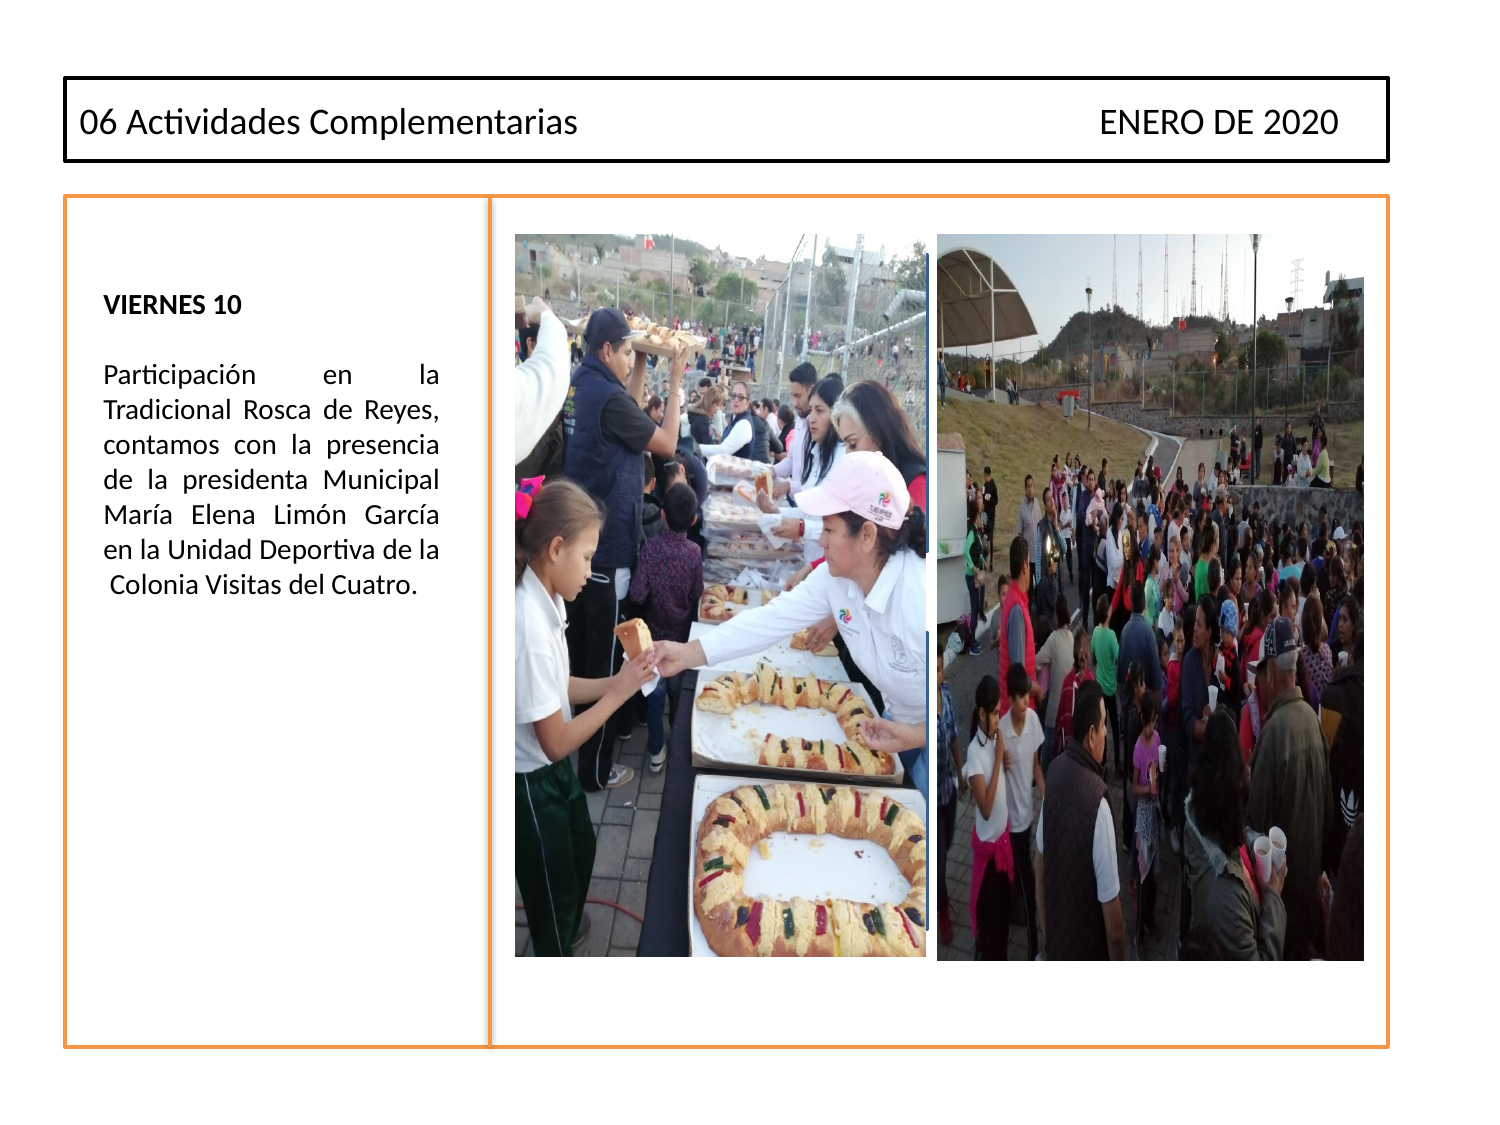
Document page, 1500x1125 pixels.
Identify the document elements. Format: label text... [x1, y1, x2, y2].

picture [937, 234, 1365, 962]
text_box VIERNES 10 Participación en la Tradicional Rosca de Reyes, contamos con la presencia de la presidenta Municipal María Elena Limón García en la Unidad Deportiva de la Colonia Visitas del Cuatro. [88, 243, 455, 608]
text_box ENERO DE 2020 [761, 89, 1365, 150]
text_box 06 Actividades Complementarias [63, 76, 1390, 163]
text_box [63, 194, 1390, 1049]
picture [515, 234, 926, 957]
